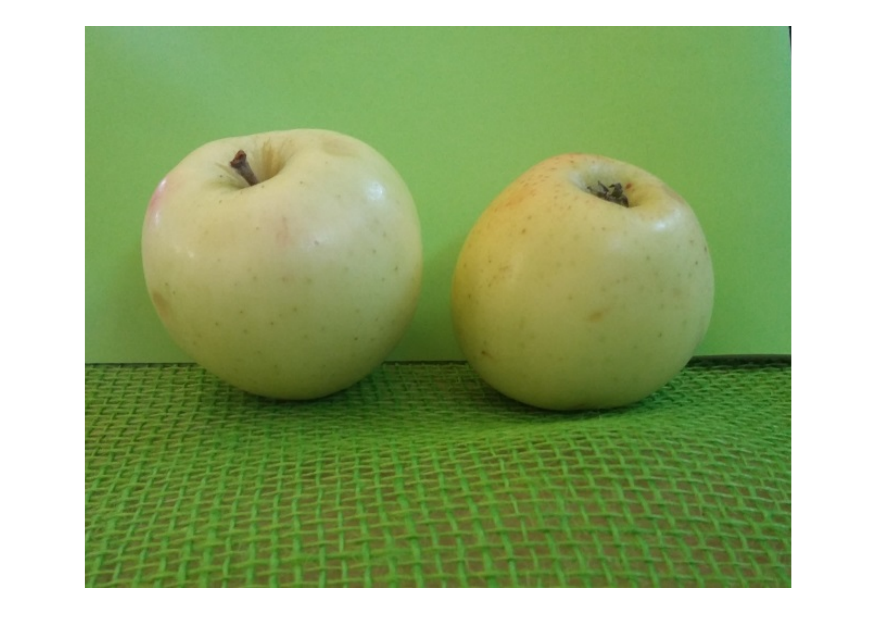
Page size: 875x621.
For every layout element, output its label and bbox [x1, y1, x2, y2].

picture [84, 26, 792, 588]
